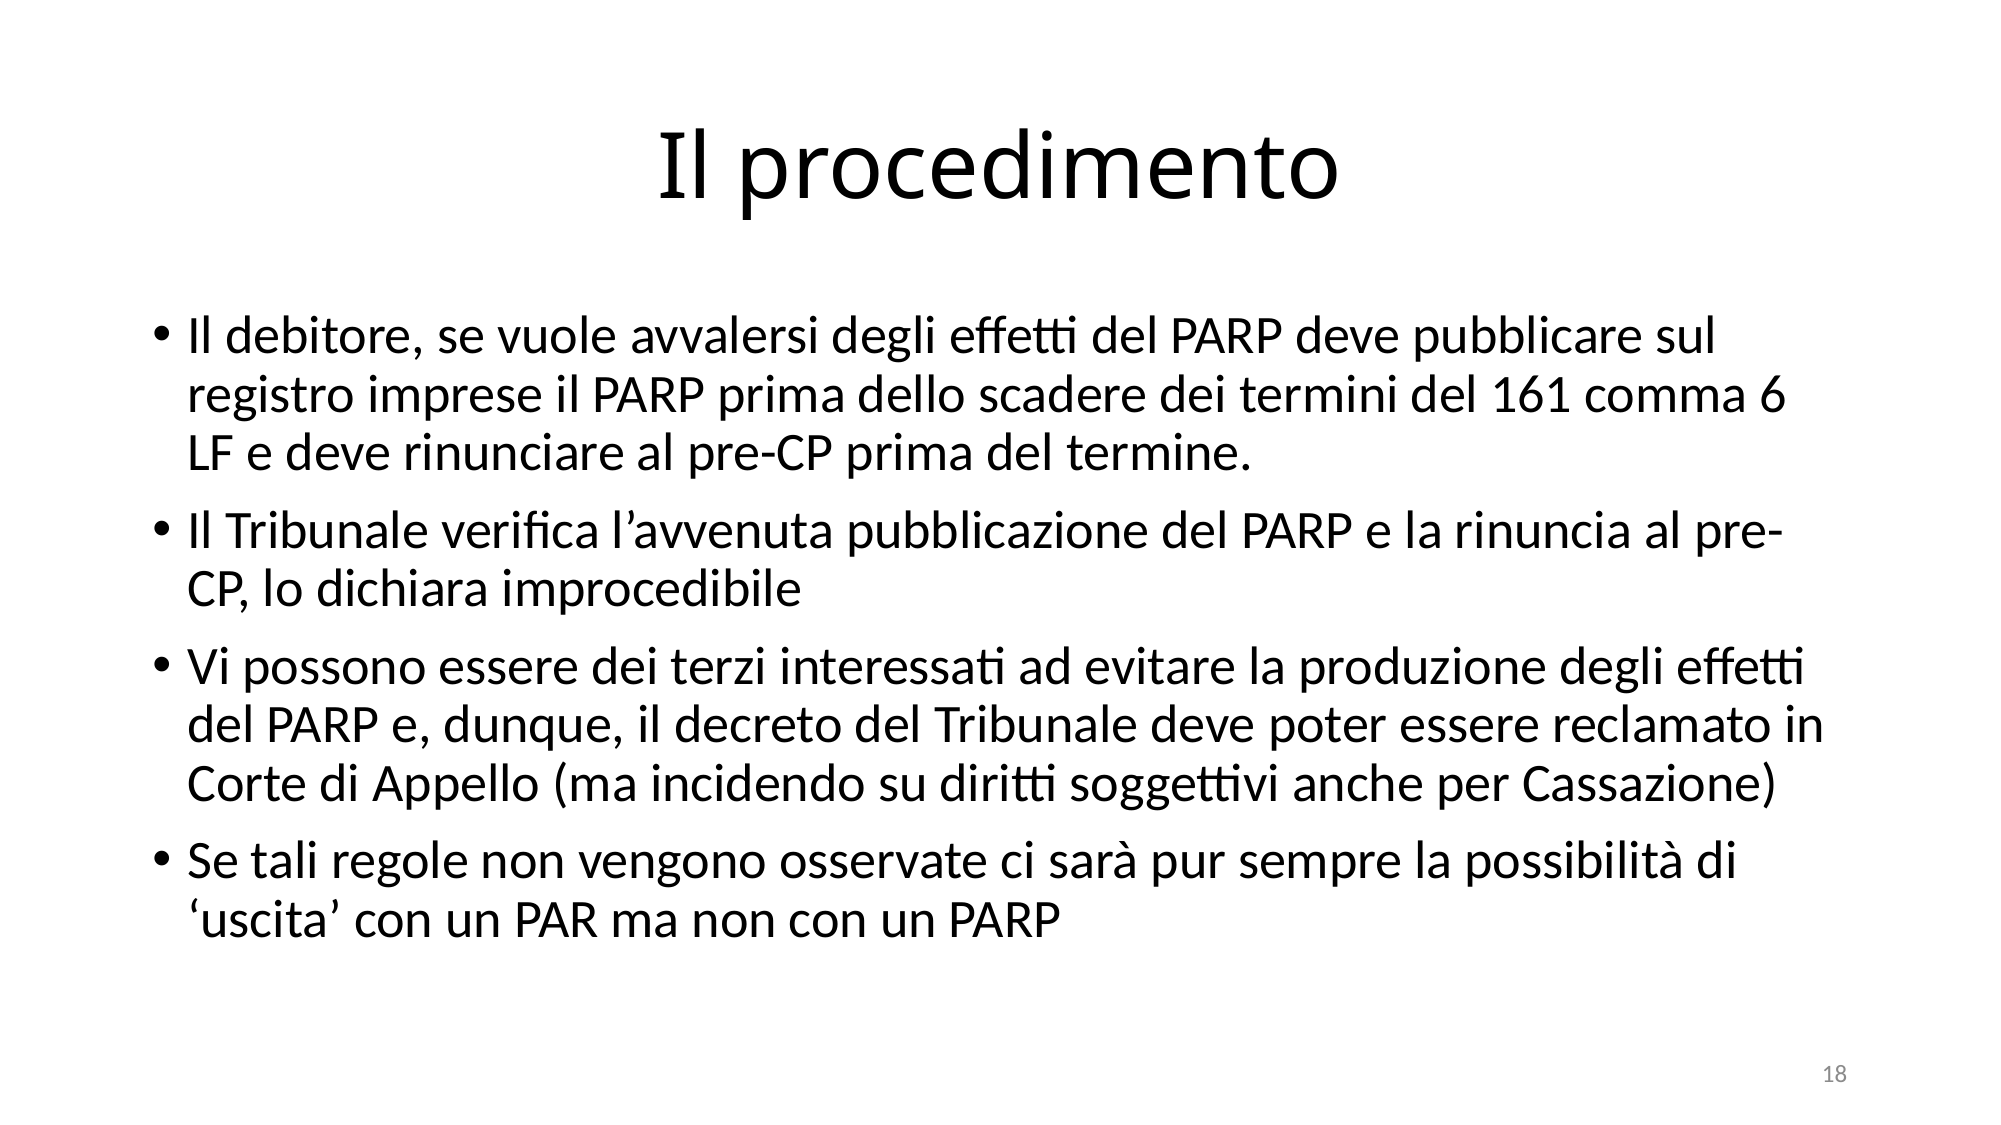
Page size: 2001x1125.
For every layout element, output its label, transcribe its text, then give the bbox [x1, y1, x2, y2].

title Il procedimento [137, 59, 1863, 278]
list Il debitore, se vuole avvalersi degli effetti del PARP deve pubblicare sul registro imprese il PARP prima dello scadere dei termini del 161 comma 6 LF e deve rinunciare al pre-CP prima del termine. Il Tribunale verifica l’avvenuta pubblicazione del PARP e la rinuncia al pre-CP, lo dichiara improcedibile Vi possono essere dei terzi interessati ad evitare la produzione degli effetti del PARP e, dunque, il decreto del Tribunale deve poter essere reclamato in Corte di Appello (ma incidendo su diritti soggettivi anche per Cassazione) Se tali regole non vengono osservate ci sarà pur sempre la possibilità di ‘uscita’ con un PAR ma non con un PARP [137, 299, 1863, 1014]
slide_number 18 [1412, 1042, 1863, 1103]
